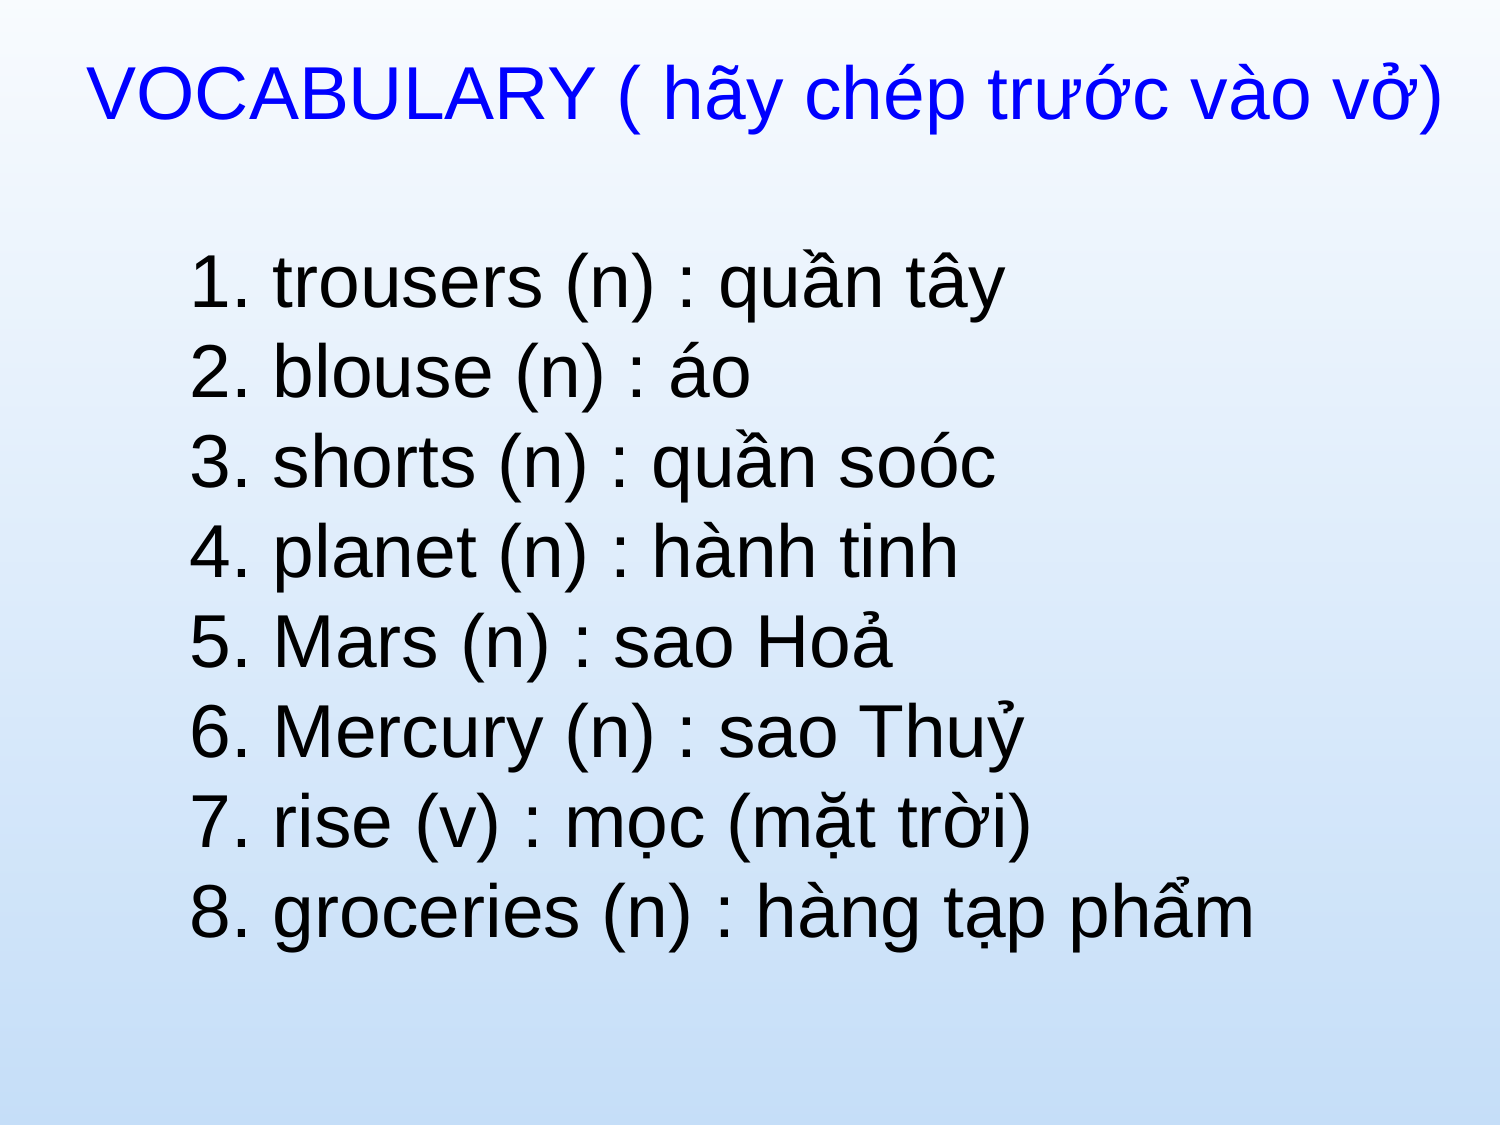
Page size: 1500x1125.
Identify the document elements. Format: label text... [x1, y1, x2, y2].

text_box 1. trousers (n) : quần tây 2. blouse (n) : áo 3. shorts (n) : quần soóc 4. planet (n) : hành tinh 5. Mars (n) : sao Hoả 6. Mercury (n) : sao Thuỷ 7. rise (v) : mọc (mặt trời) 8. groceries (n) : hàng tạp phẩm [174, 224, 1304, 960]
text_box VOCABULARY ( hãy chép trước vào vở) [62, 37, 1470, 233]
